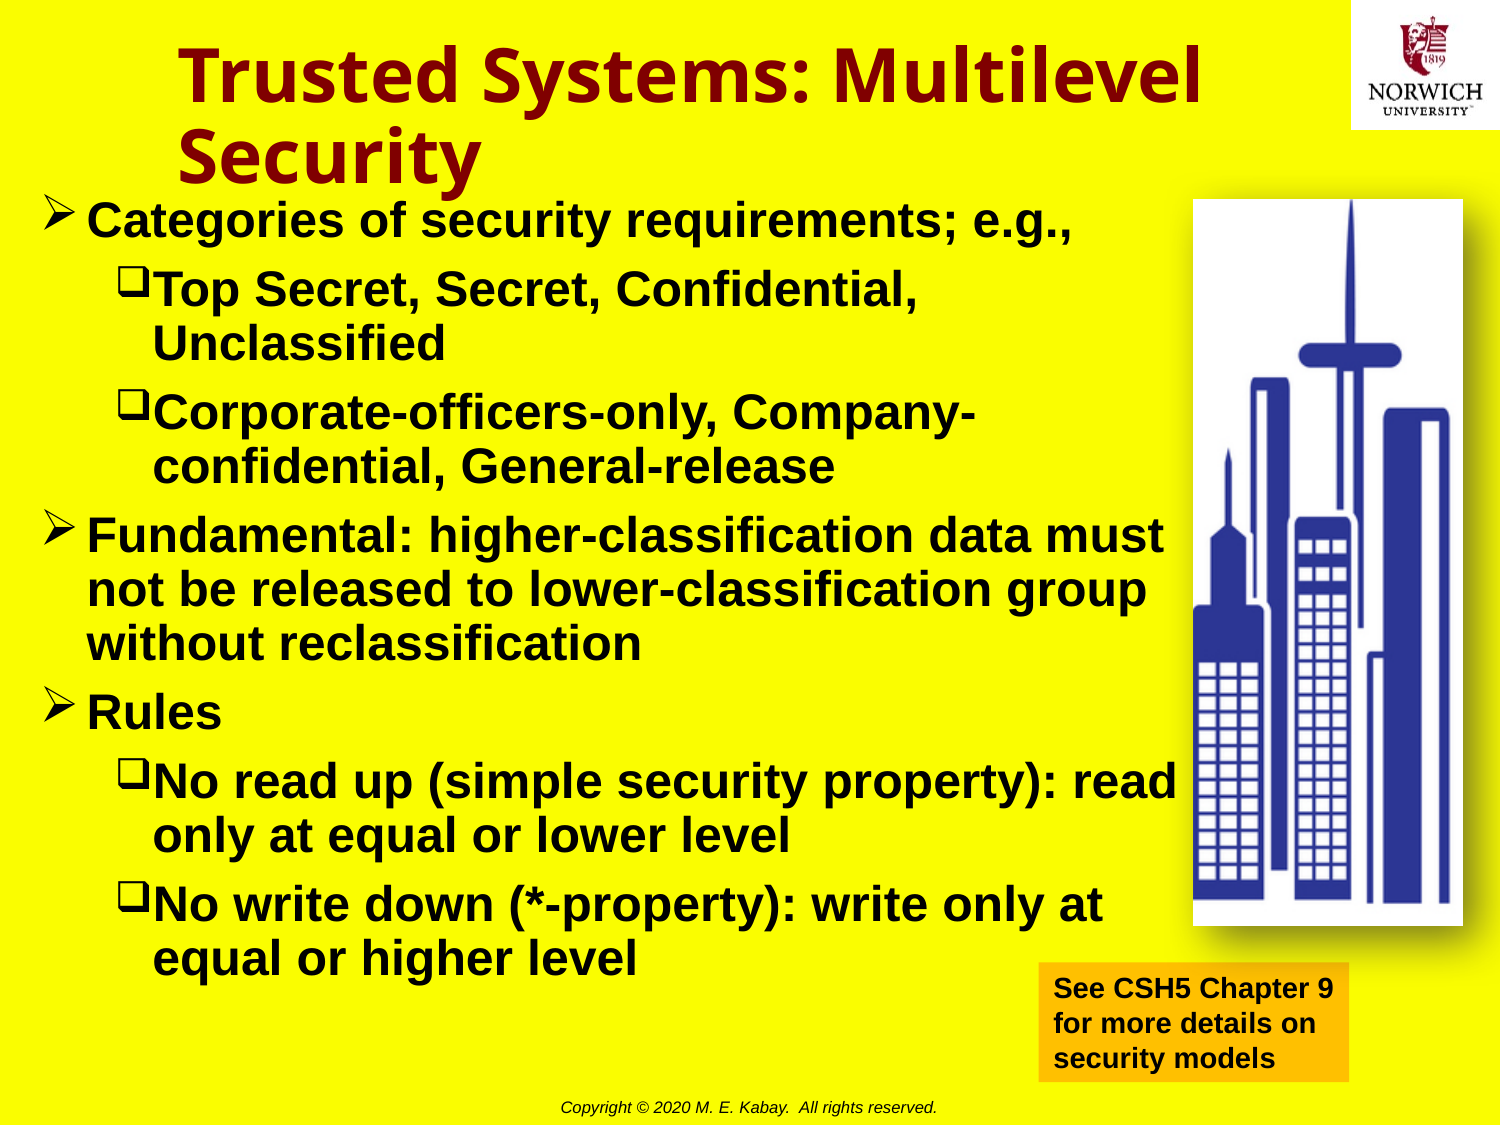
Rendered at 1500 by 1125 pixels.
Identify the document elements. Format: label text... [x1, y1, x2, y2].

list Categories of security requirements; e.g., Top Secret, Secret, Confidential, Unclassified Corporate-officers-only, Company-confidential, General-release Fundamental: higher-classification data must not be released to lower-classification group without reclassification Rules No read up (simple security property): read only at equal or lower level No write down (*-property): write only at equal or higher level [24, 186, 1195, 1038]
title Trusted Systems: Multilevel Security [161, 24, 1339, 196]
picture [1351, 0, 1500, 130]
picture [1193, 199, 1463, 926]
text_box See CSH5 Chapter 9 for more details on security models [1038, 962, 1350, 1083]
